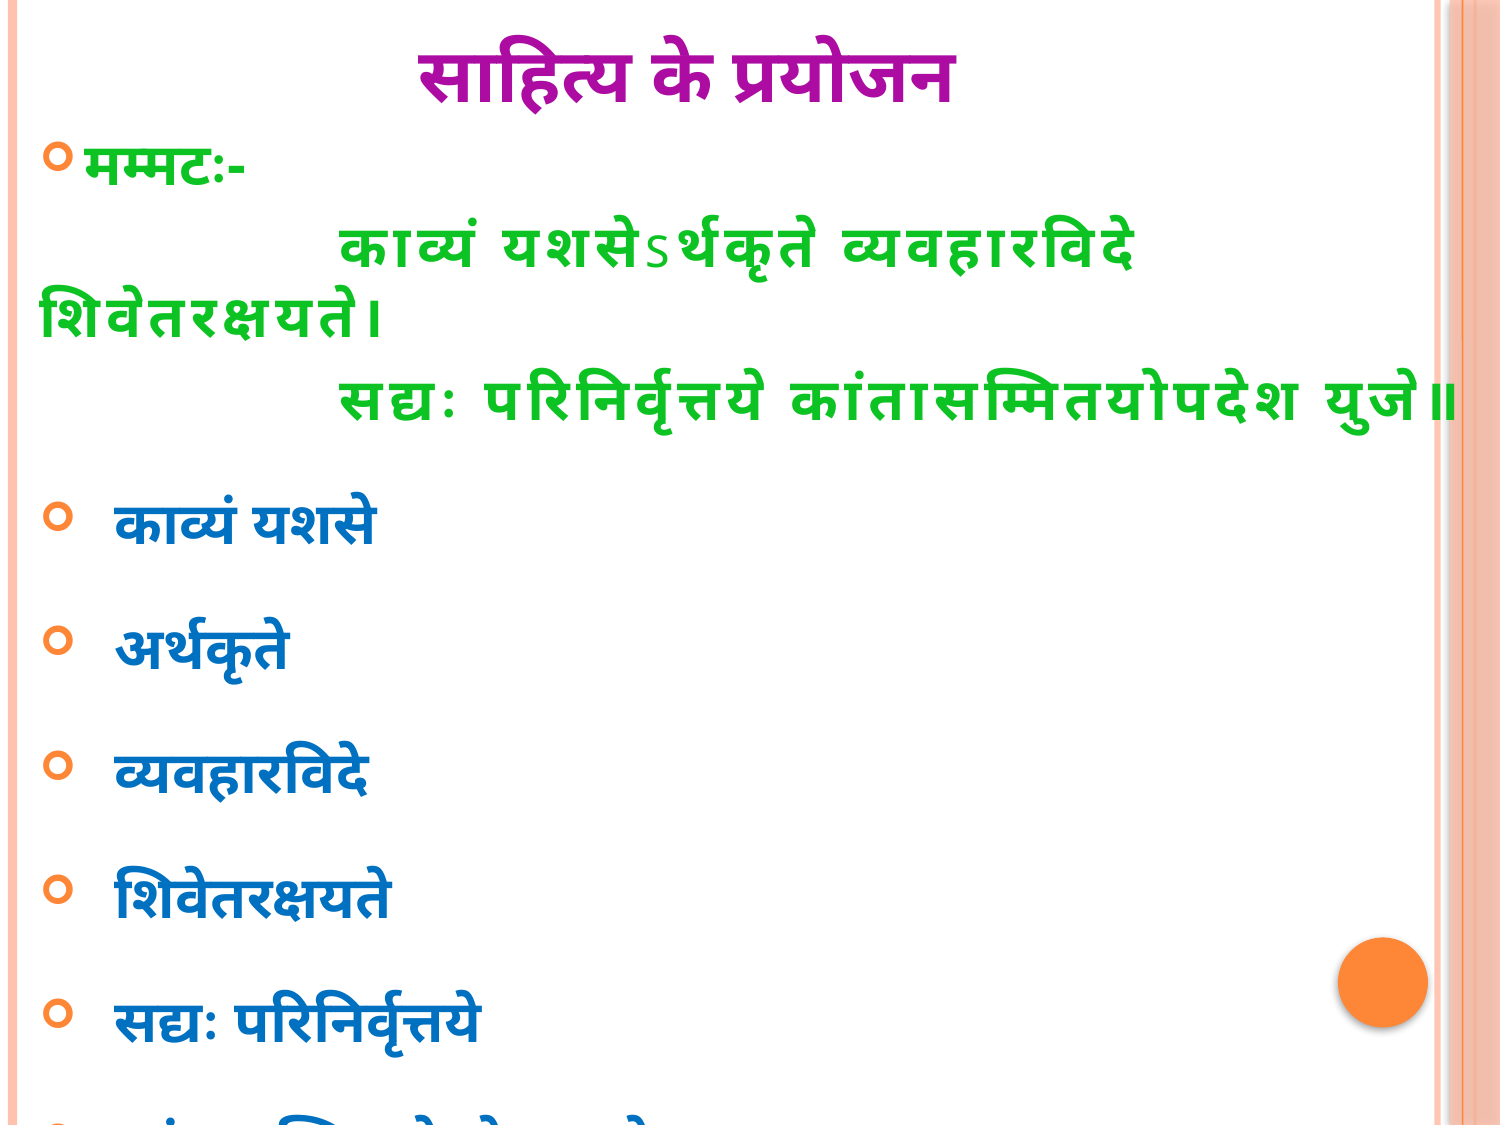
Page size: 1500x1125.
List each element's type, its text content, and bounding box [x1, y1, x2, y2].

title साहित्य के प्रयोजन [75, 0, 1300, 112]
list मम्मटः- काव्यं यशसेꜱर्थकृते व्यवहारविदे शिवेतरक्षयते। सद्यः परिनिर्वृत्तये कांतासम्मितयोपदेश युजे॥ काव्यं यशसे अर्थकृते व्यवहारविदे शिवेतरक्षयते सद्यः परिनिर्वृत्तये कांतासम्मितयोपदेश युजे [24, 112, 1500, 1125]
